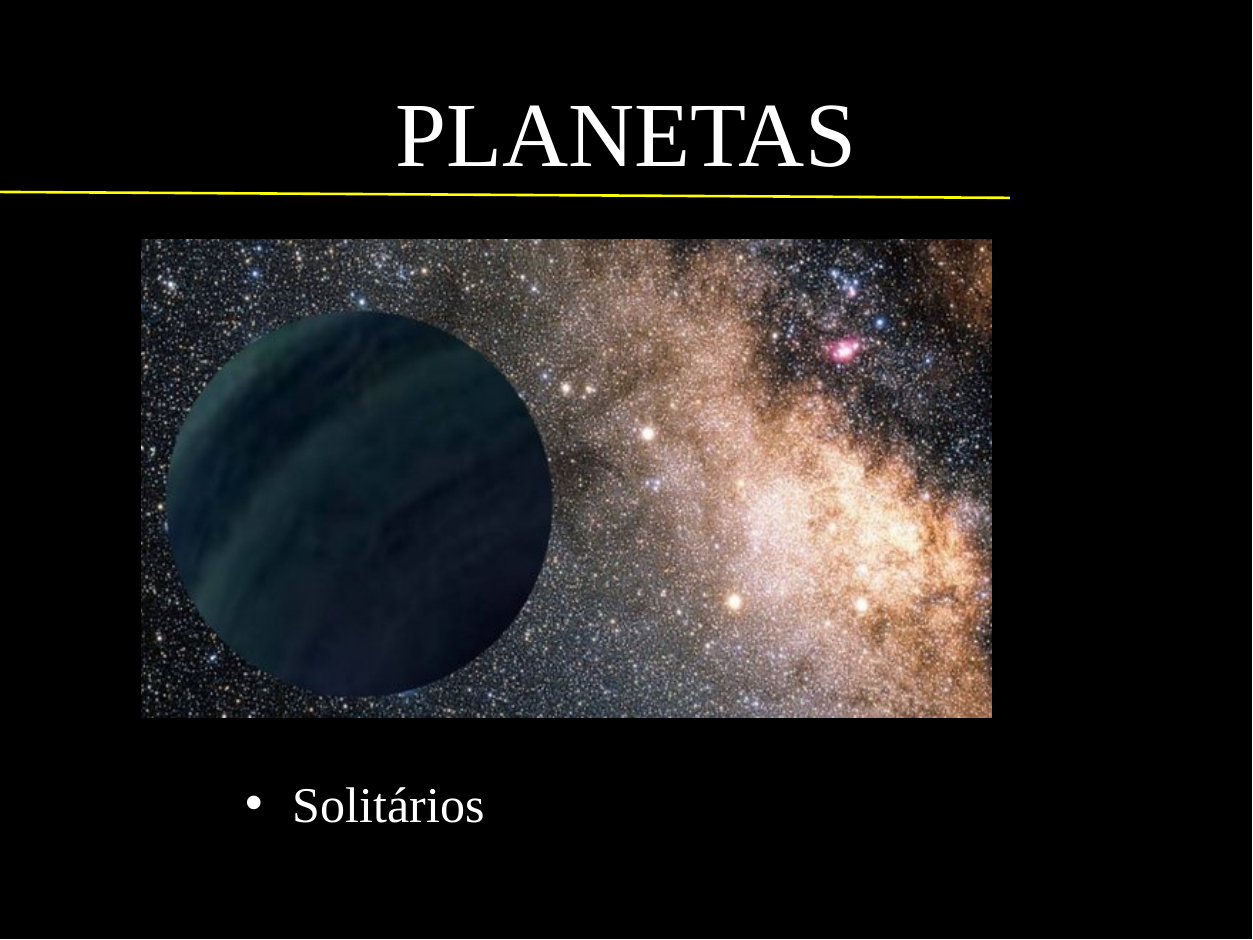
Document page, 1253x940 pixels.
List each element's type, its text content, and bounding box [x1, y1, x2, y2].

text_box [0, 191, 1011, 198]
text_box Solitários [230, 764, 1111, 840]
picture [141, 238, 993, 718]
title PLANETAS [0, 14, 1253, 245]
